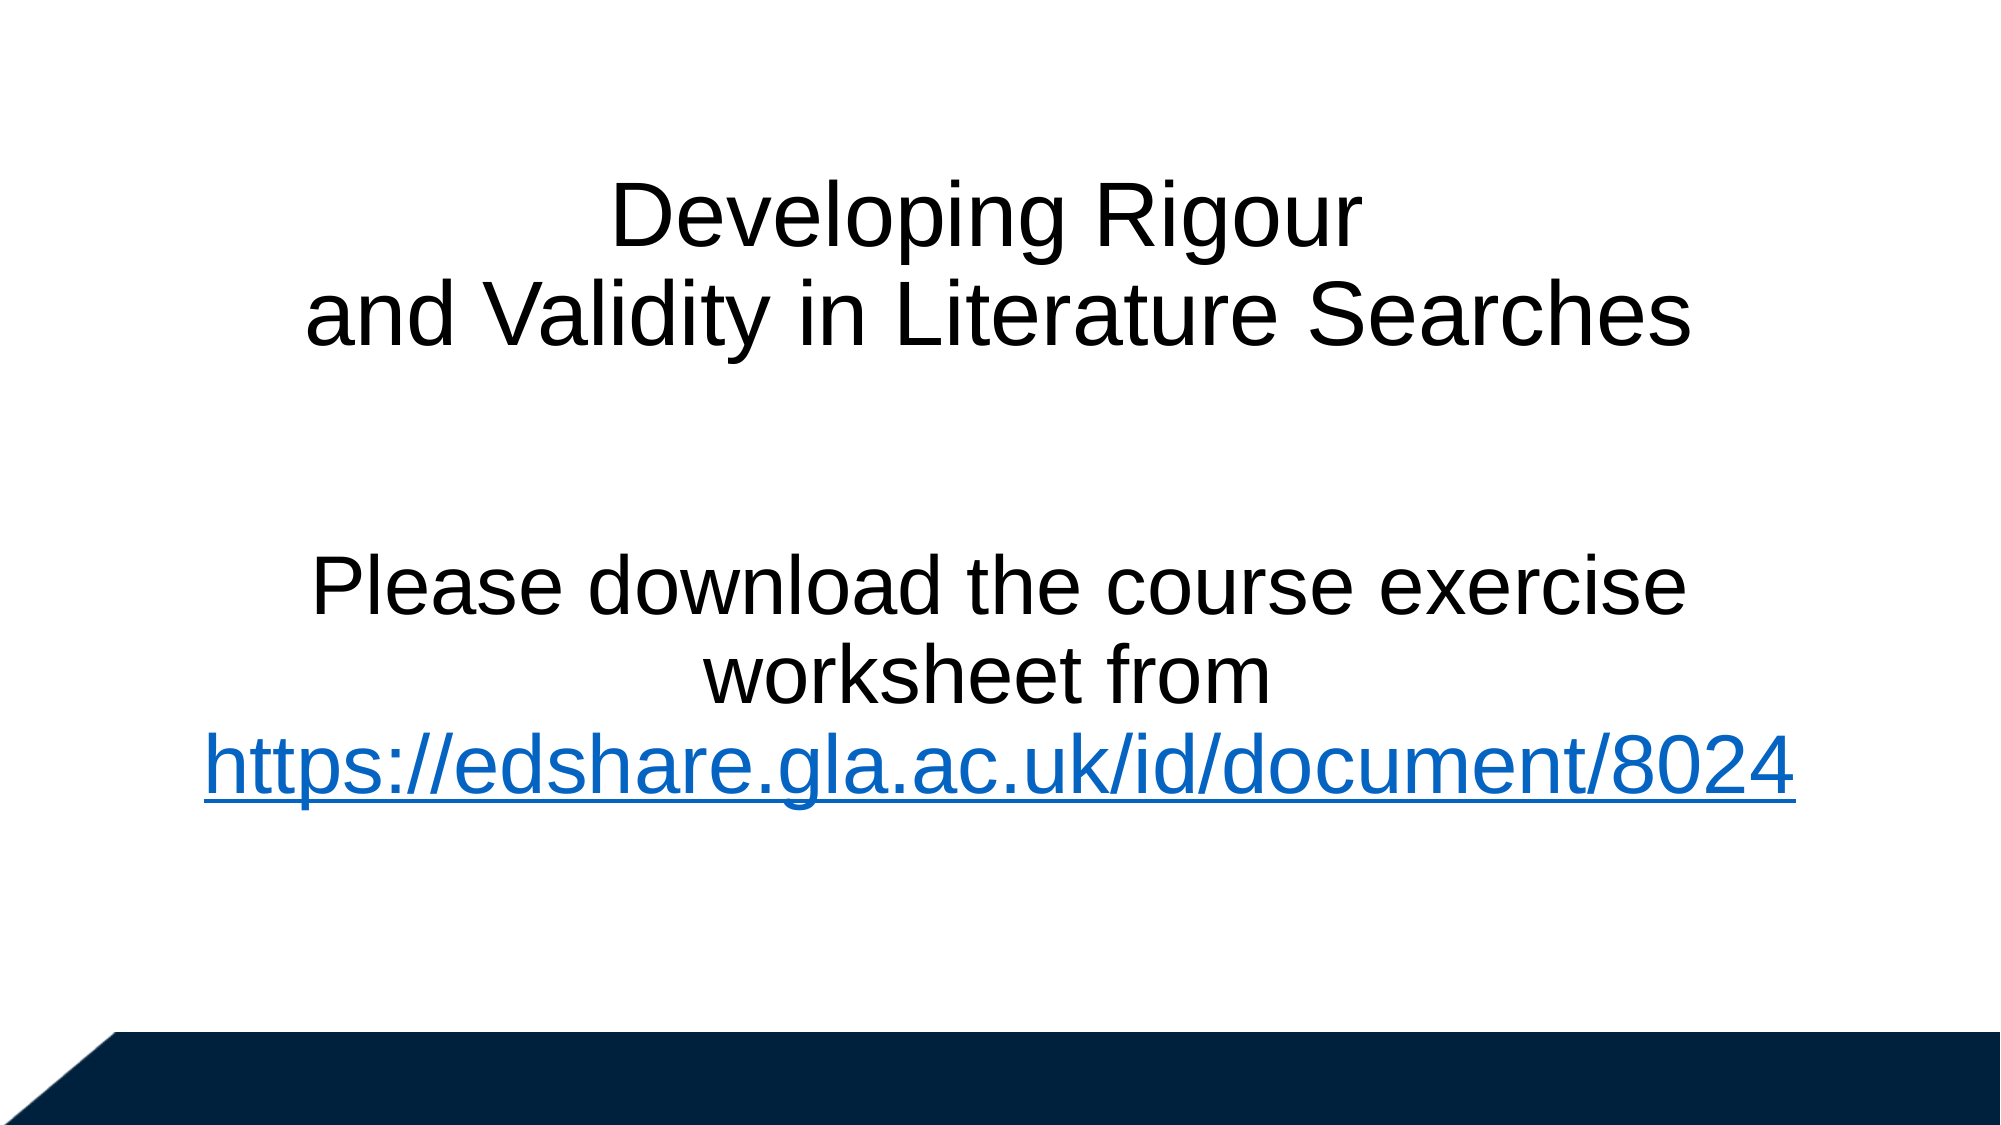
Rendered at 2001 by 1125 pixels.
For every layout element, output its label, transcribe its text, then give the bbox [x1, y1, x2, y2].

picture [1, 1032, 2000, 1125]
list Please download the course exercise worksheet from https://edshare.gla.ac.uk/id/document/8024 [137, 534, 1863, 870]
title Developing Rigour and Validity in Literature Searches [137, 157, 1863, 375]
